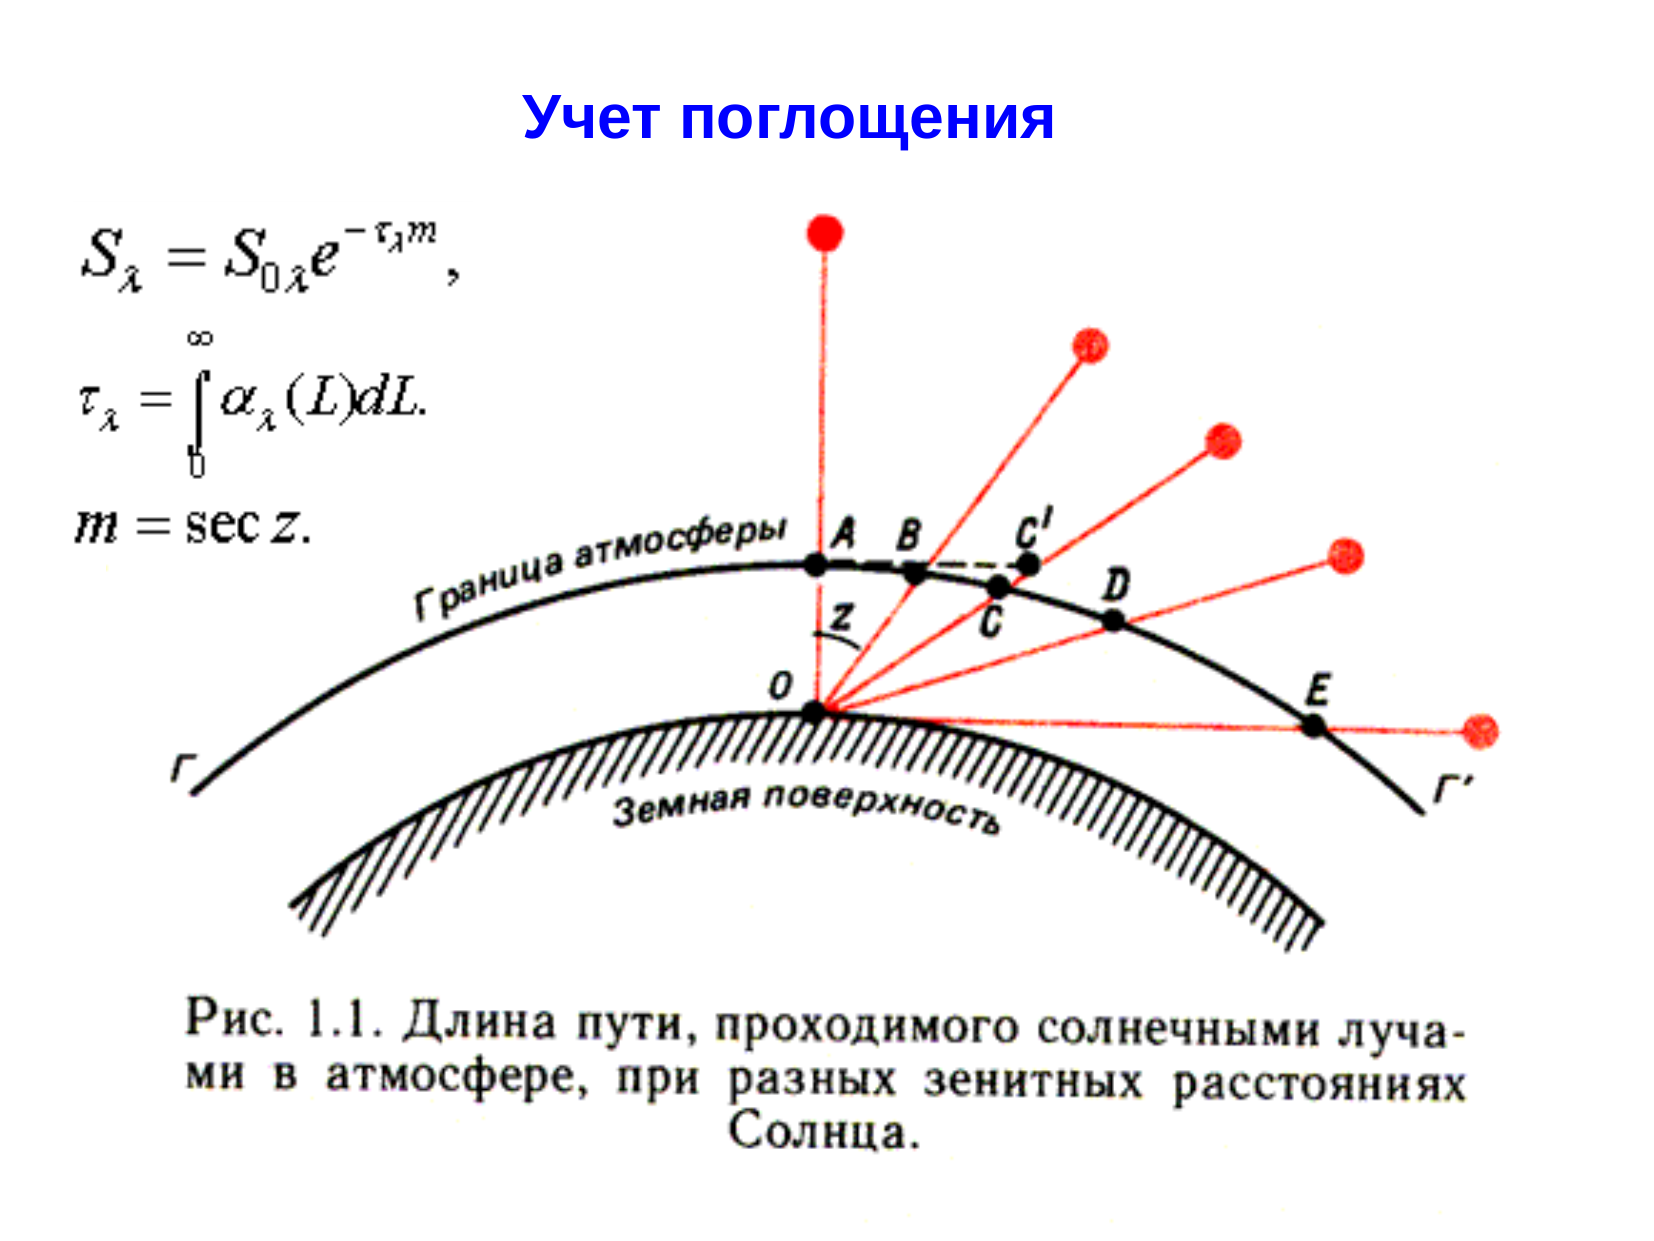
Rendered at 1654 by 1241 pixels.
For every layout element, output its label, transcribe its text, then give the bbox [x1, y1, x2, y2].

text_box Учет поглощения [507, 68, 1111, 154]
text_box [70, 200, 473, 556]
picture [106, 212, 1568, 1229]
